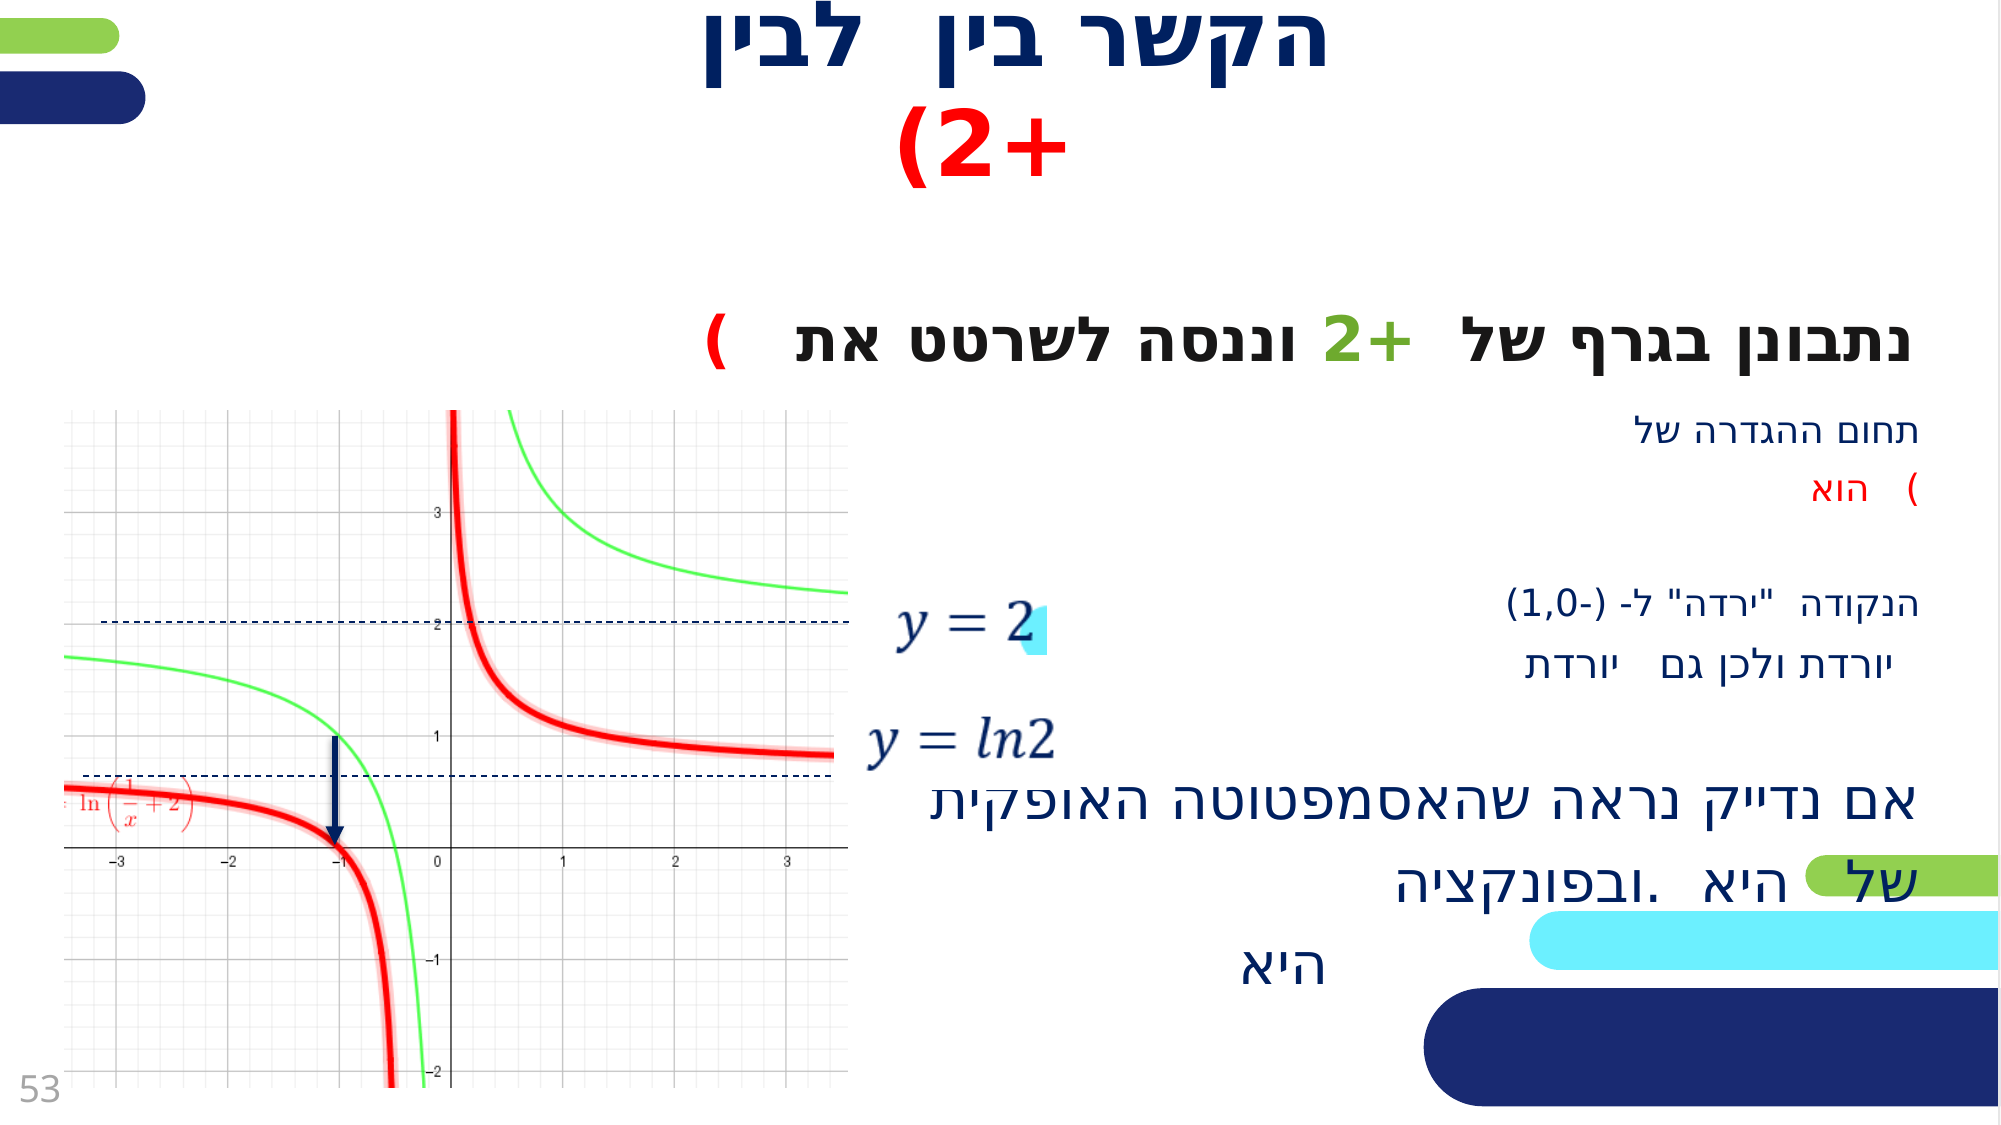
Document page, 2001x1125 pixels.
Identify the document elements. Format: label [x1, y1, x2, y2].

picture [64, 410, 1074, 1088]
picture [883, 589, 1047, 655]
